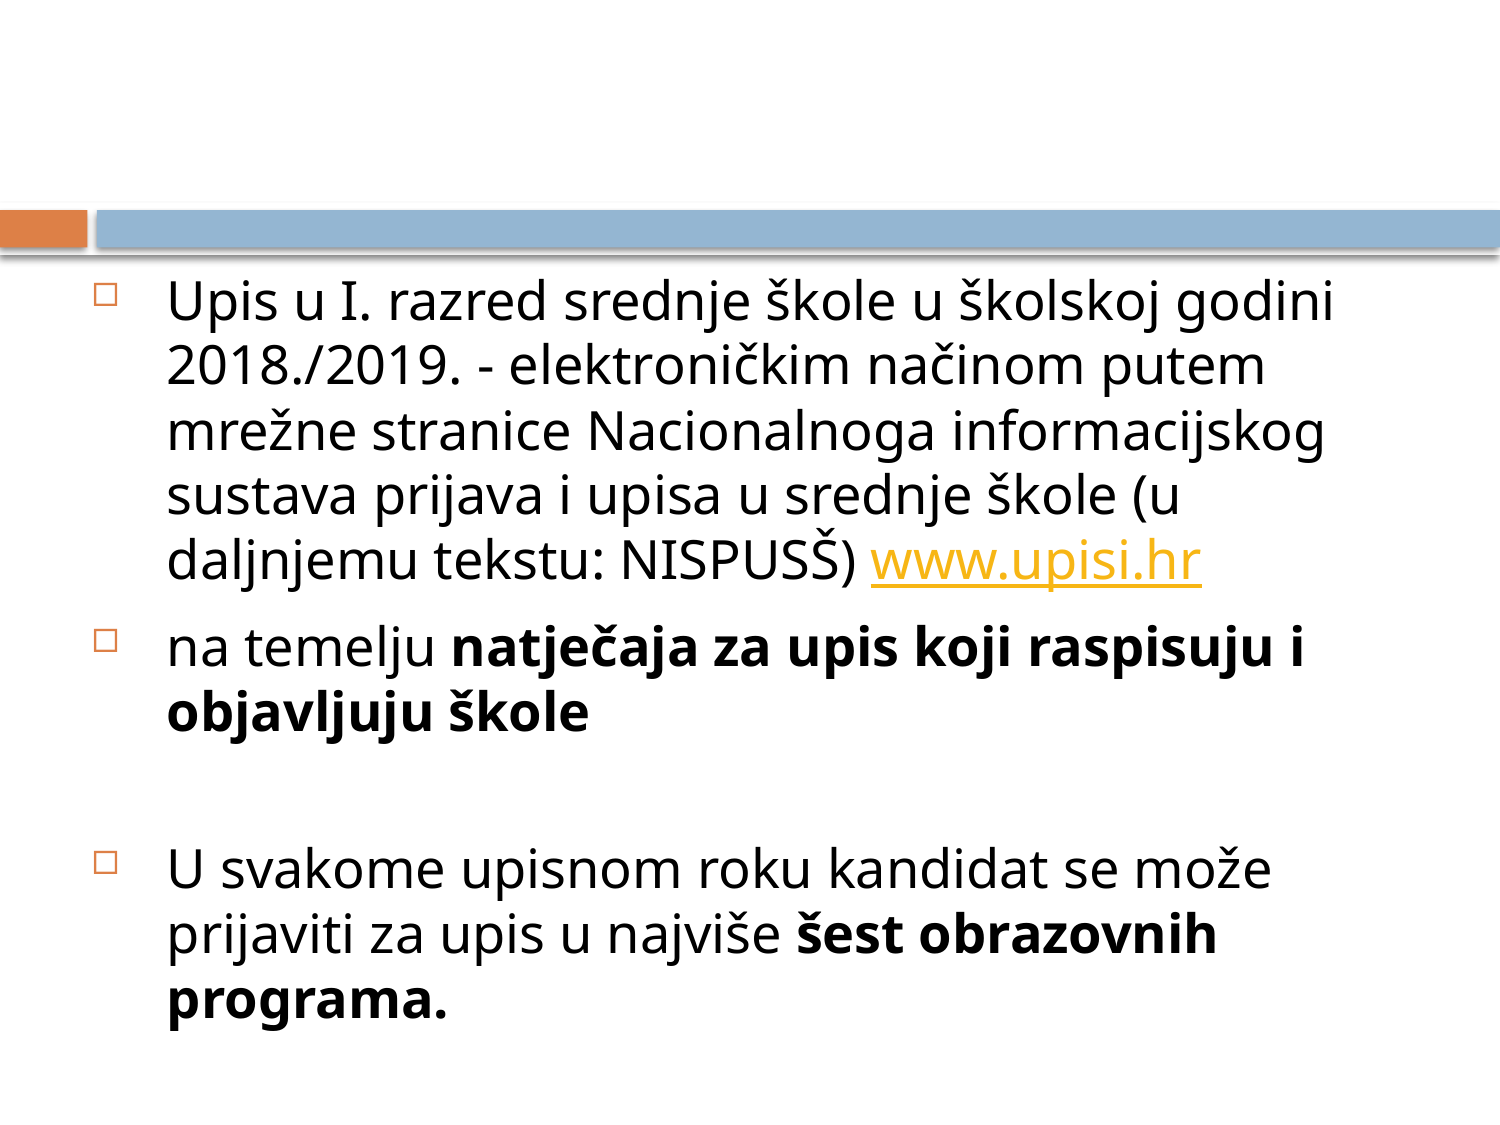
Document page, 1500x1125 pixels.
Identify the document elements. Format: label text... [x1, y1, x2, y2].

list Upis u I. razred srednje škole u školskoj godini 2018./2019. - elektroničkim načinom putem mrežne stranice Nacionalnoga informacijskog sustava prijava i upisa u srednje škole (u daljnjemu tekstu: NISPUSŠ) www.upisi.hr na temelju natječaja za upis koji raspisuju i objavljuju škole U svakome upisnom roku kandidat se može prijaviti za upis u najviše šest obrazovnih programa. [76, 101, 1427, 1041]
